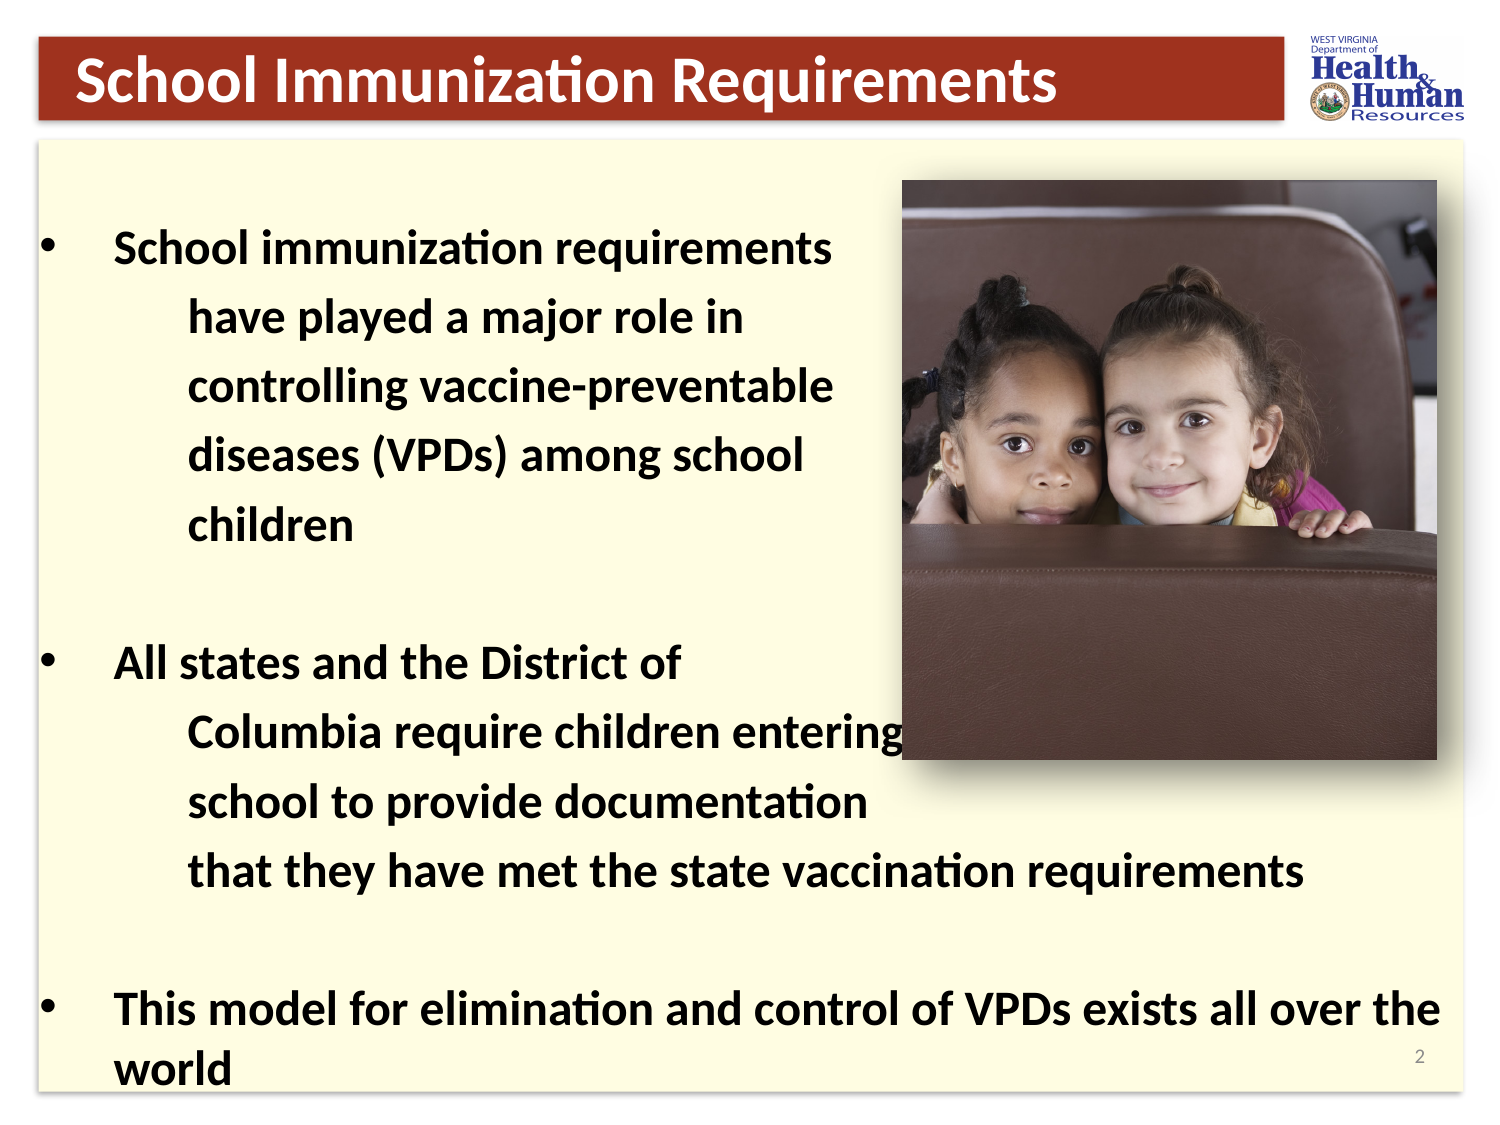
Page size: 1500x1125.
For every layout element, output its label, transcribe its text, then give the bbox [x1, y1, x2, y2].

list School immunization requirements have played a major role in controlling vaccine-preventable diseases (VPDs) among school children All states and the District of Columbia require children entering school to provide documentation that they have met the state vaccination requirements This model for elimination and control of VPDs exists all over the world [39, 145, 1470, 1101]
picture [902, 180, 1437, 760]
picture [1310, 36, 1464, 121]
slide_number 1 [1367, 1042, 1425, 1071]
title School Immunization Requirements [75, 37, 1281, 114]
